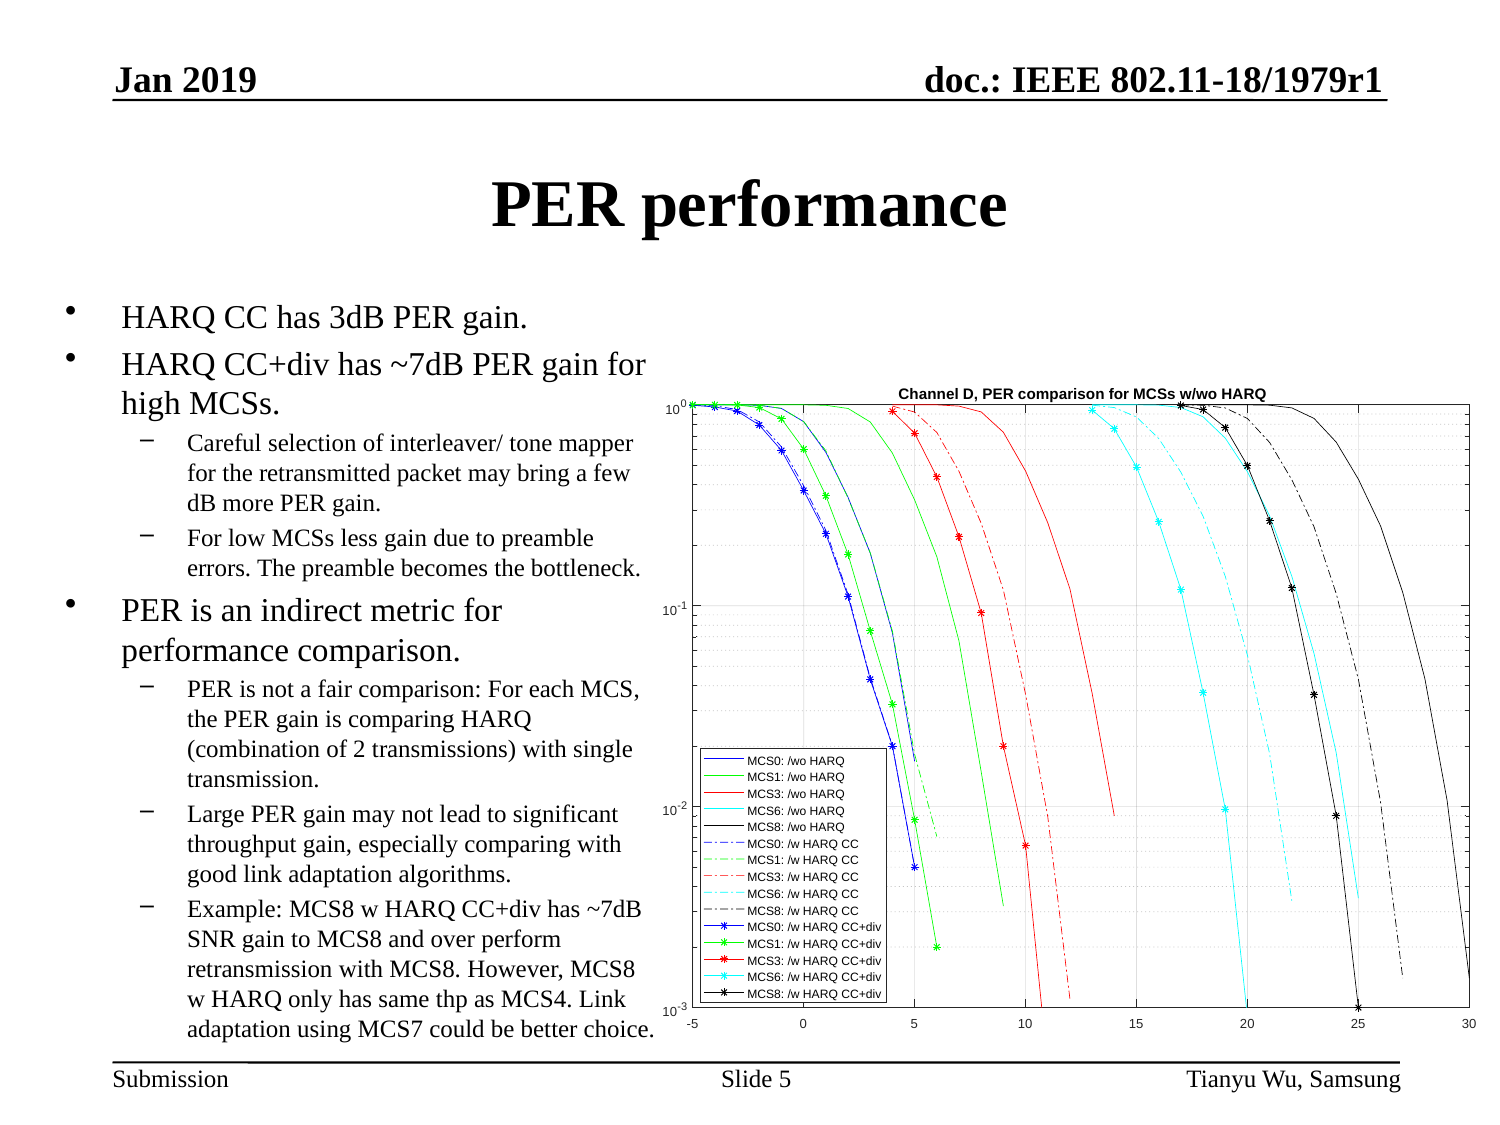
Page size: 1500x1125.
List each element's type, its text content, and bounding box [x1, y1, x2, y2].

picture [562, 348, 1500, 1088]
title PER performance [112, 112, 1388, 288]
list HARQ CC has 3dB PER gain. HARQ CC+div has ~7dB PER gain for high MCSs. Careful selection of interleaver/ tone mapper for the retransmitted packet may bring a few dB more PER gain. For low MCSs less gain due to preamble errors. The preamble becomes the bottleneck. PER is an indirect metric for performance comparison. PER is not a fair comparison: For each MCS, the PER gain is comparing HARQ (combination of 2 transmissions) with single transmission. Large PER gain may not lead to significant throughput gain, especially comparing with good link adaptation algorithms. Example: MCS8 w HARQ CC+div has ~7dB SNR gain to MCS8 and over perform retransmission with MCS8. However, MCS8 w HARQ only has same thp as MCS4. Link adaptation using MCS7 could be better choice. [49, 287, 676, 984]
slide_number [114, 54, 259, 101]
